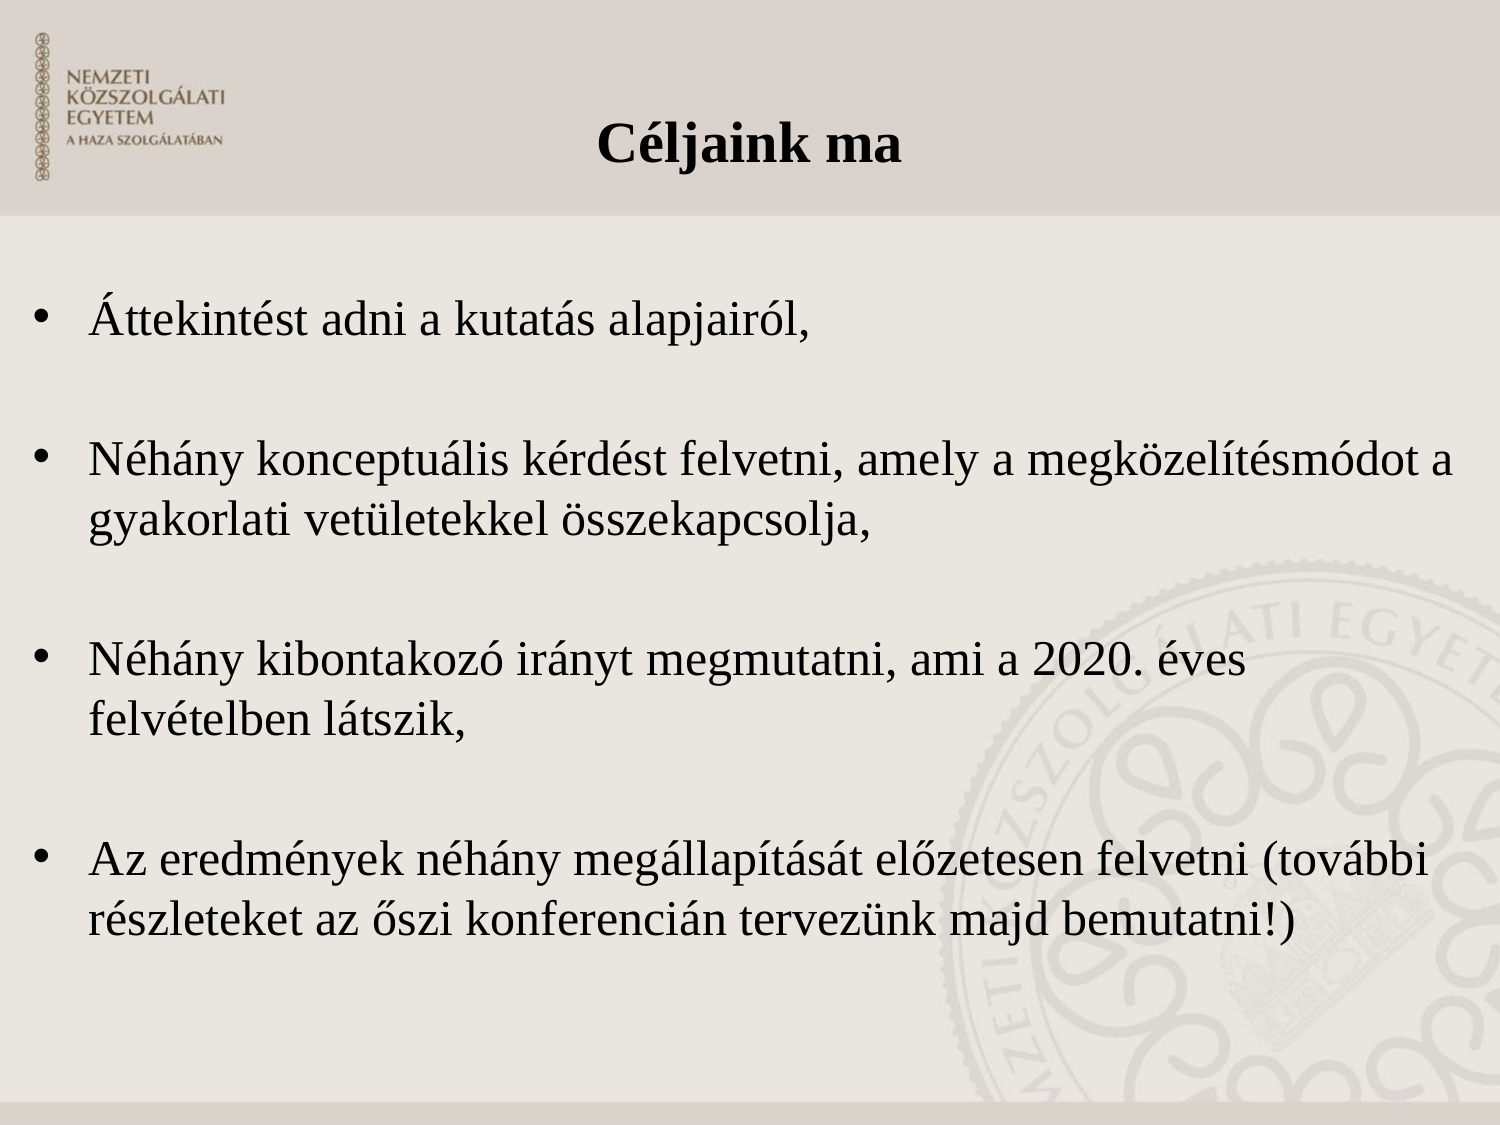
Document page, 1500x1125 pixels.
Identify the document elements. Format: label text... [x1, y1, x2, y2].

title Céljaink ma [75, 45, 1425, 208]
picture [0, 0, 1500, 1125]
list Áttekintést adni a kutatás alapjairól, Néhány konceptuális kérdést felvetni, amely a megközelítésmódot a gyakorlati vetületekkel összekapcsolja, Néhány kibontakozó irányt megmutatni, ami a 2020. éves felvételben látszik, Az eredmények néhány megállapítását előzetesen felvetni (további részleteket az őszi konferencián tervezünk majd bemutatni!) [17, 208, 1489, 1094]
